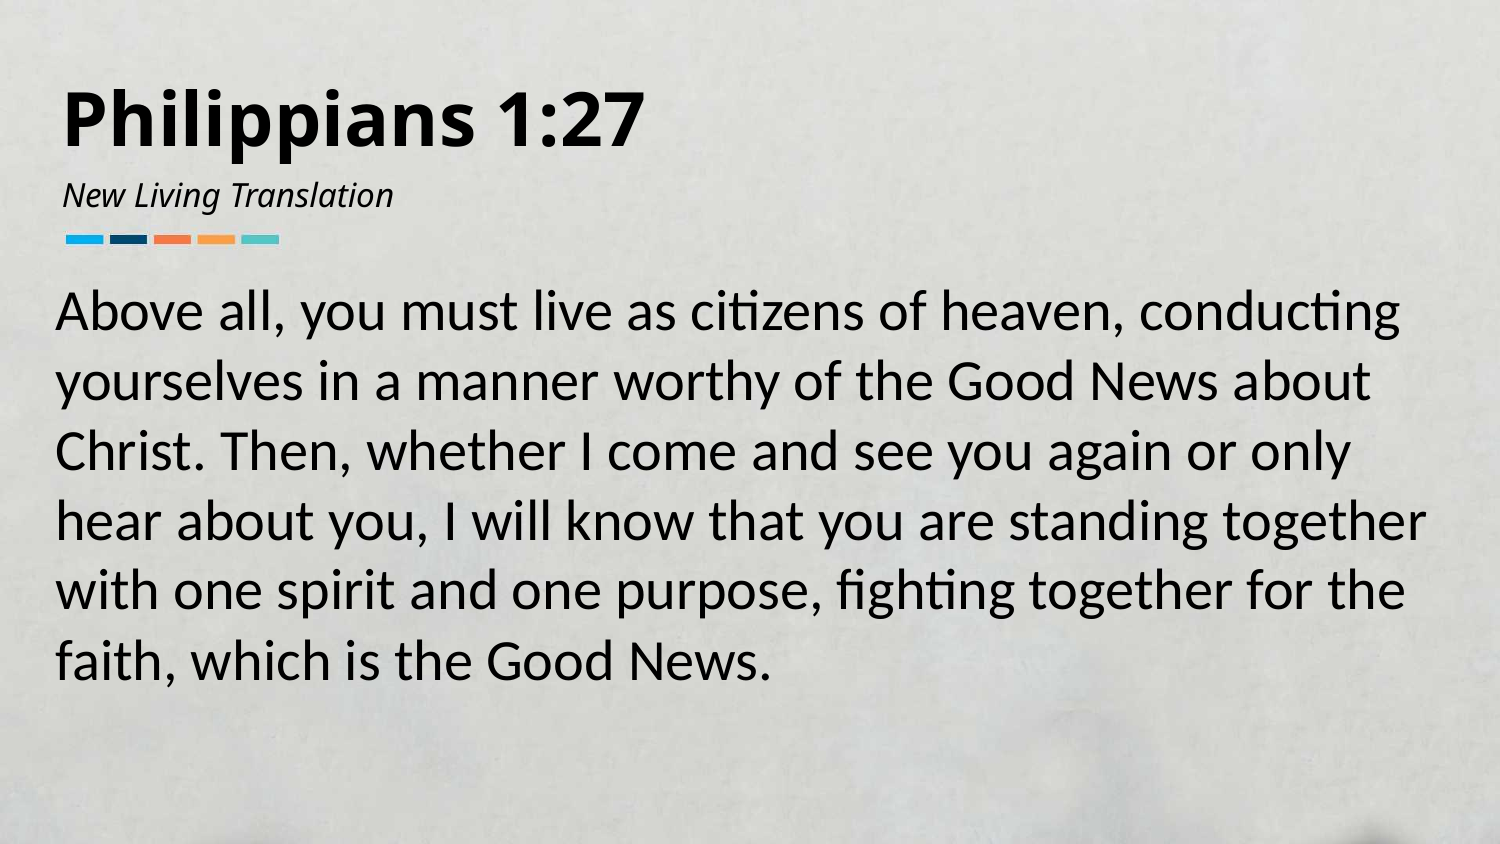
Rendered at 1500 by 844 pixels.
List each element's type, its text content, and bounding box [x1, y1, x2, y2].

picture [0, 0, 1500, 844]
text_box Philippians 1:27 New Living Translation [55, 71, 1192, 215]
text_box Above all, you must live as citizens of heaven, conducting yourselves in a manner worthy of the Good News about Christ. Then, whether I come and see you again or only hear about you, I will know that you are standing together with one spirit and one purpose, fighting together for the faith, which is the Good News. [55, 271, 1450, 692]
